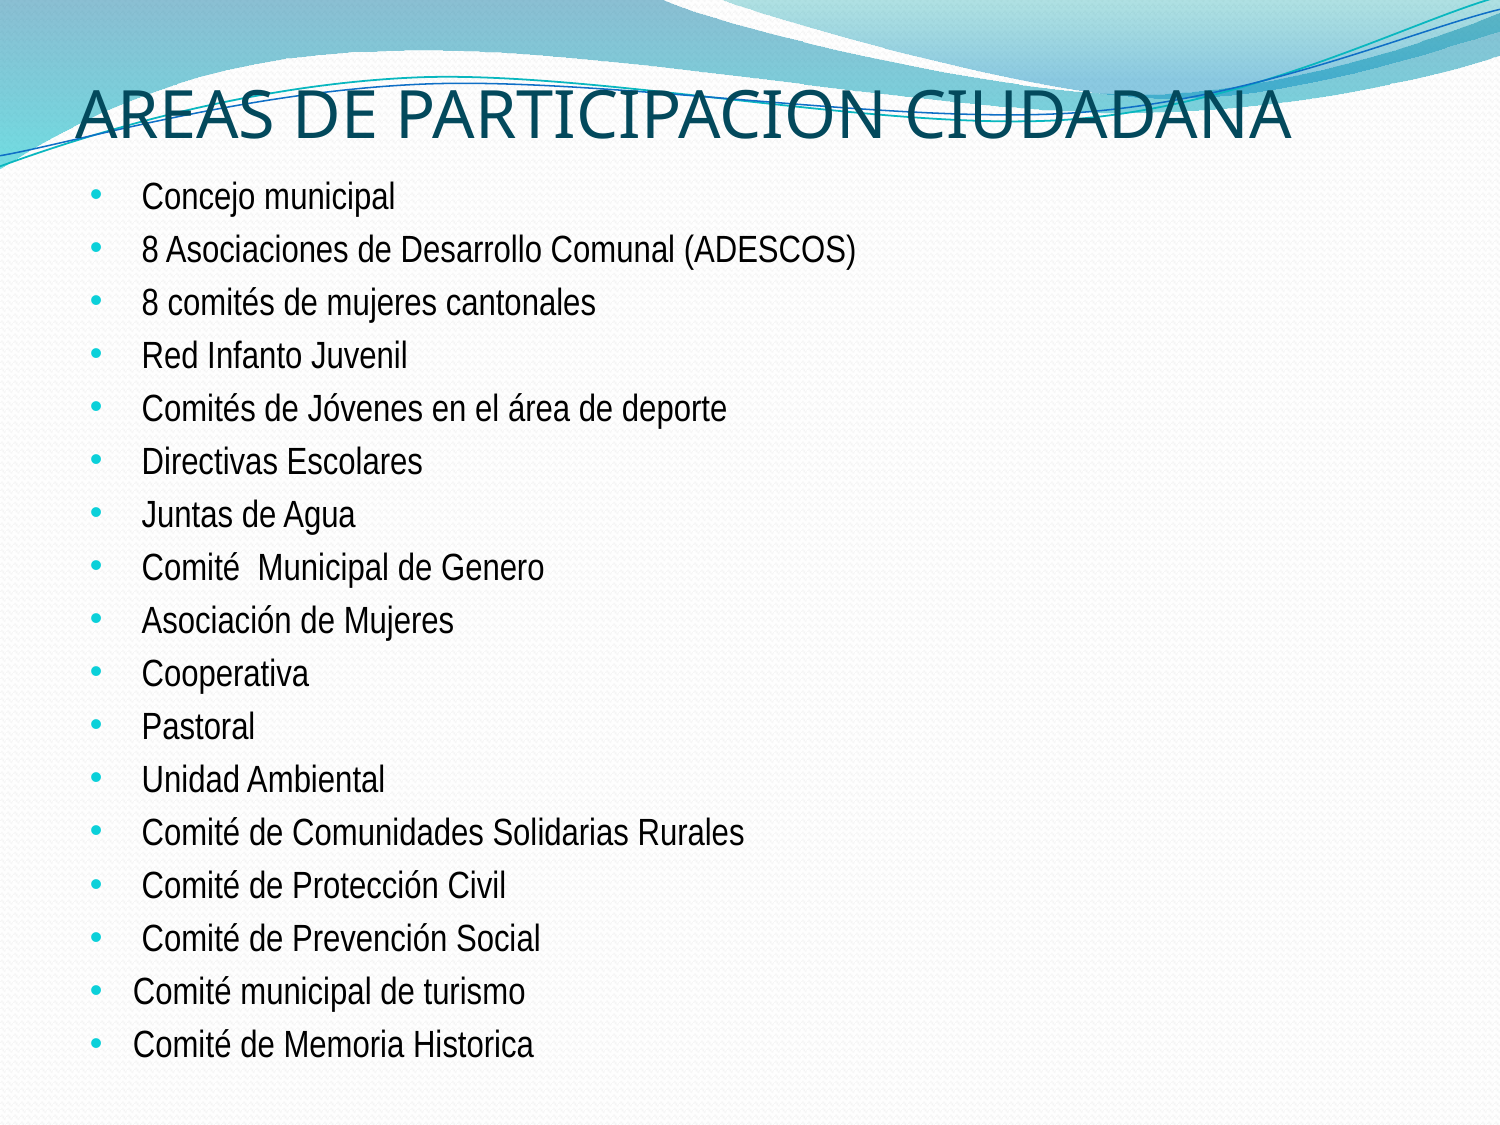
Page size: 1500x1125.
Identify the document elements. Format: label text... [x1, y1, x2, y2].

list Concejo municipal 8 Asociaciones de Desarrollo Comunal (ADESCOS) 8 comités de mujeres cantonales Red Infanto Juvenil Comités de Jóvenes en el área de deporte Directivas Escolares Juntas de Agua Comité Municipal de Genero Asociación de Mujeres Cooperativa Pastoral Unidad Ambiental Comité de Comunidades Solidarias Rurales Comité de Protección Civil Comité de Prevención Social Comité municipal de turismo Comité de Memoria Historica [75, 164, 1418, 1079]
title AREAS DE PARTICIPACION CIUDADANA [75, 26, 1425, 153]
